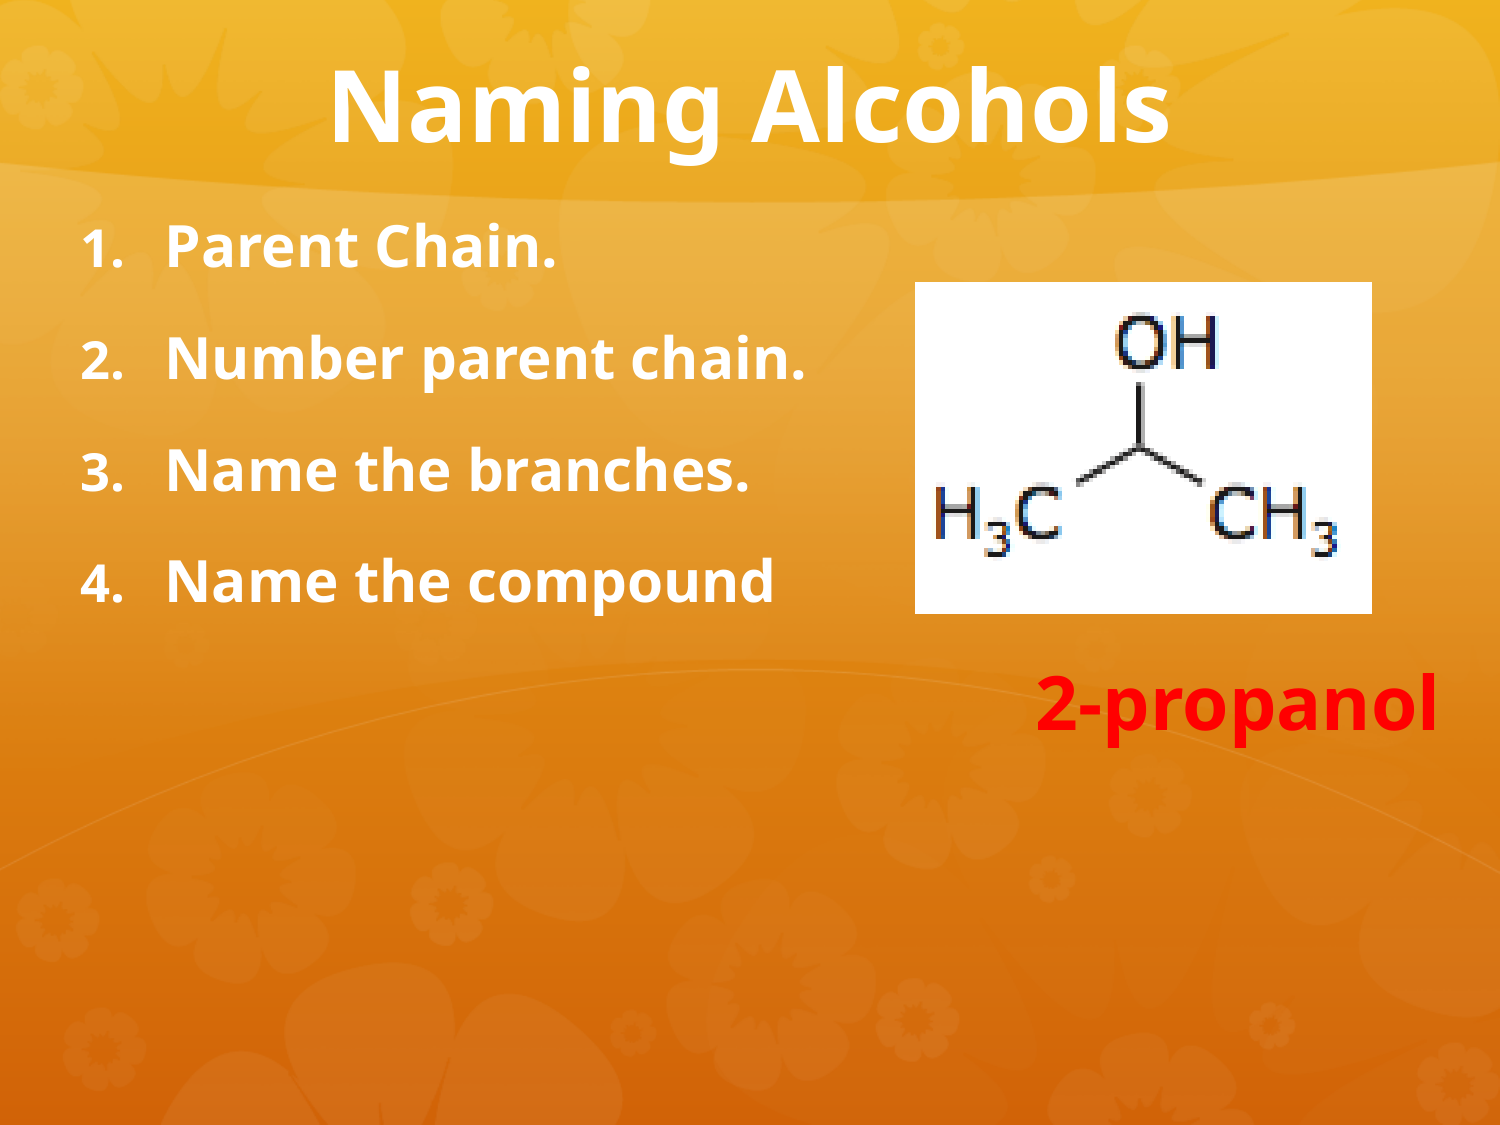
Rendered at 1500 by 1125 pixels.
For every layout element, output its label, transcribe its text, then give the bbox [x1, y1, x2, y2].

picture [0, 0, 1500, 1125]
title Naming Alcohols [127, 14, 1372, 202]
list Parent Chain. Number parent chain. Name the branches. Name the compound 2-propanol [65, 202, 1456, 967]
